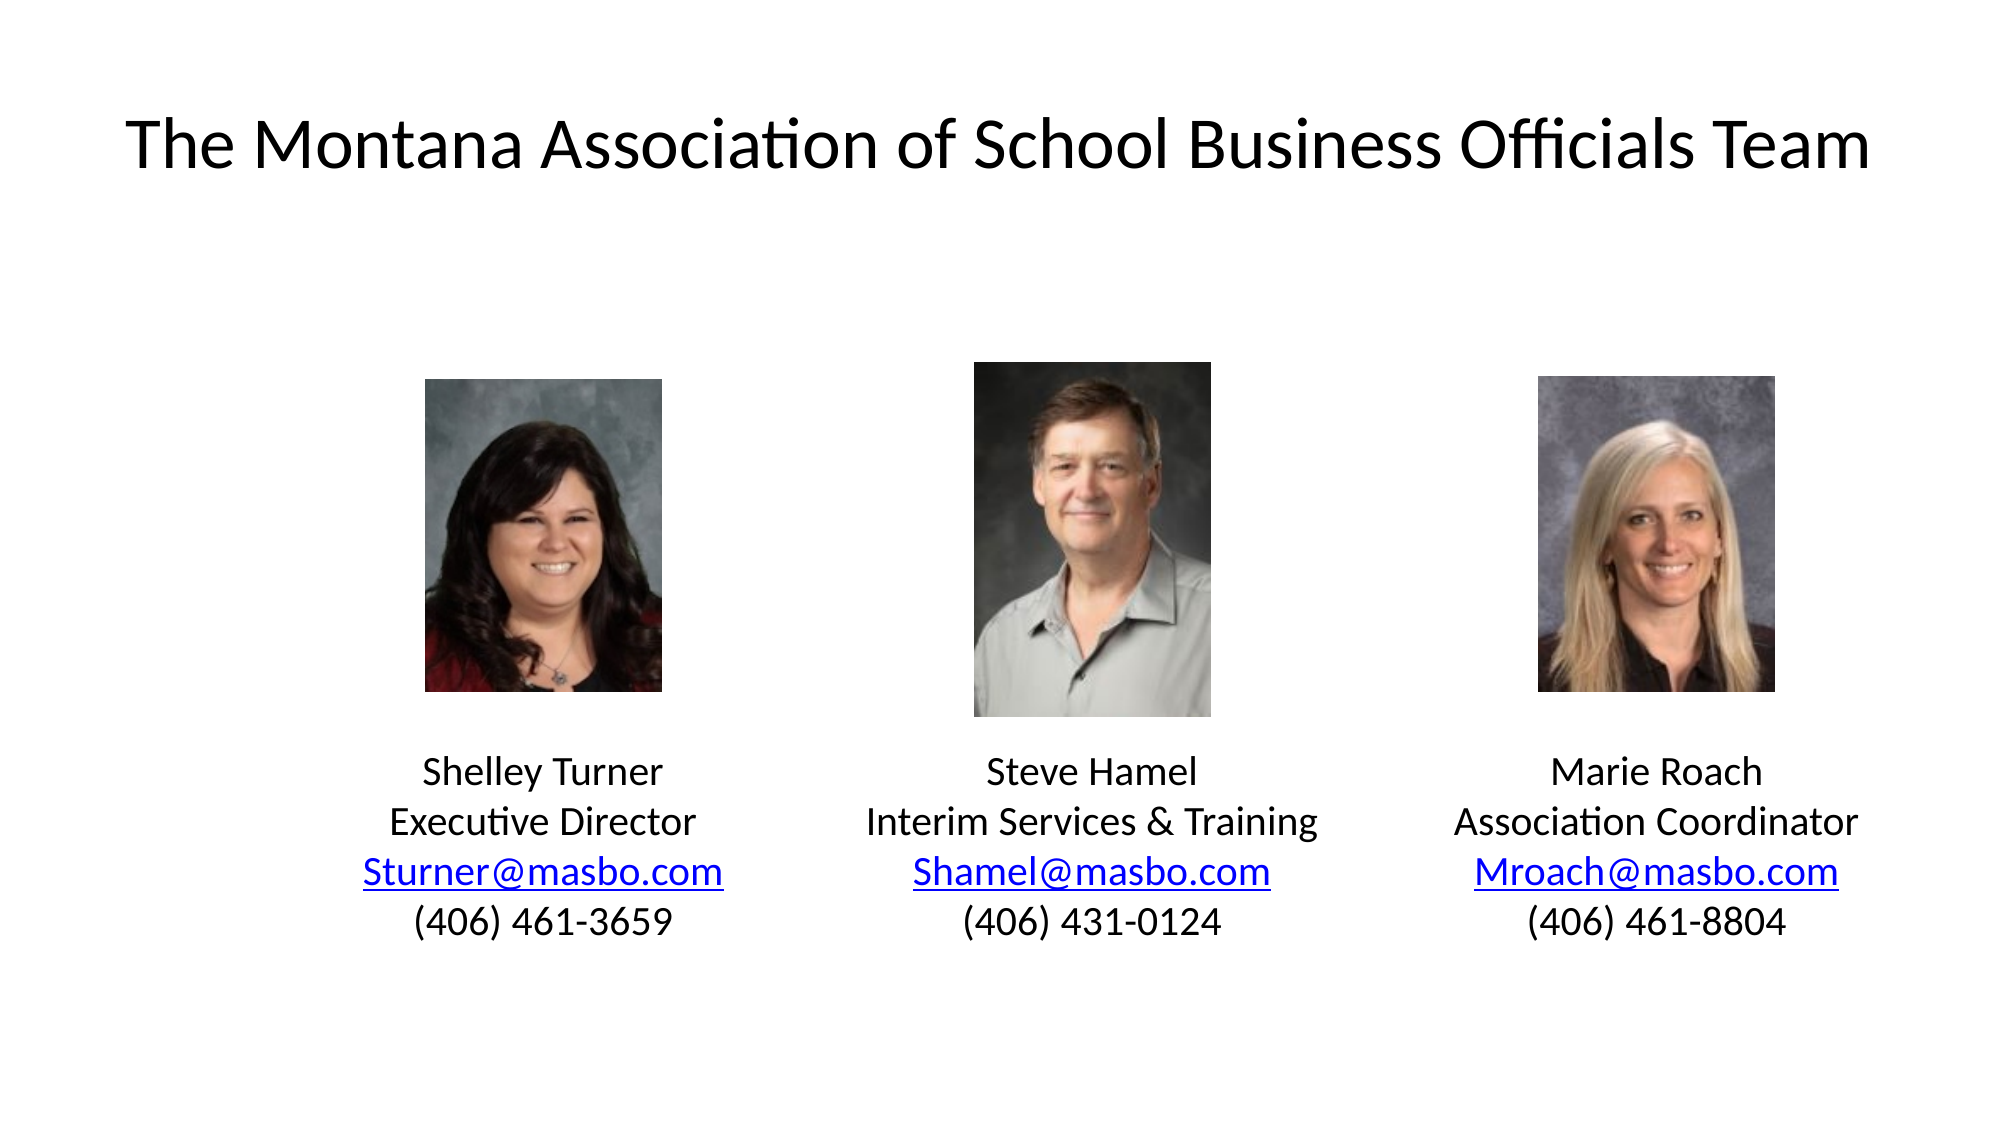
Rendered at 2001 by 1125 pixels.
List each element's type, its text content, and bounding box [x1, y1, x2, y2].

text_box Shelley Turner Executive Director Sturner@masbo.com (406) 461-3659 [309, 736, 778, 952]
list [425, 379, 662, 693]
text_box Marie Roach Association Coordinator Mroach@masbo.com (406) 461-8804 [1419, 736, 1894, 952]
picture [1538, 376, 1775, 693]
picture [973, 361, 1211, 717]
title The Montana Association of School Business Officials Team [99, 45, 1900, 233]
text_box Steve Hamel Interim Services & Training Shamel@masbo.com (406) 431-0124 [842, 736, 1342, 952]
